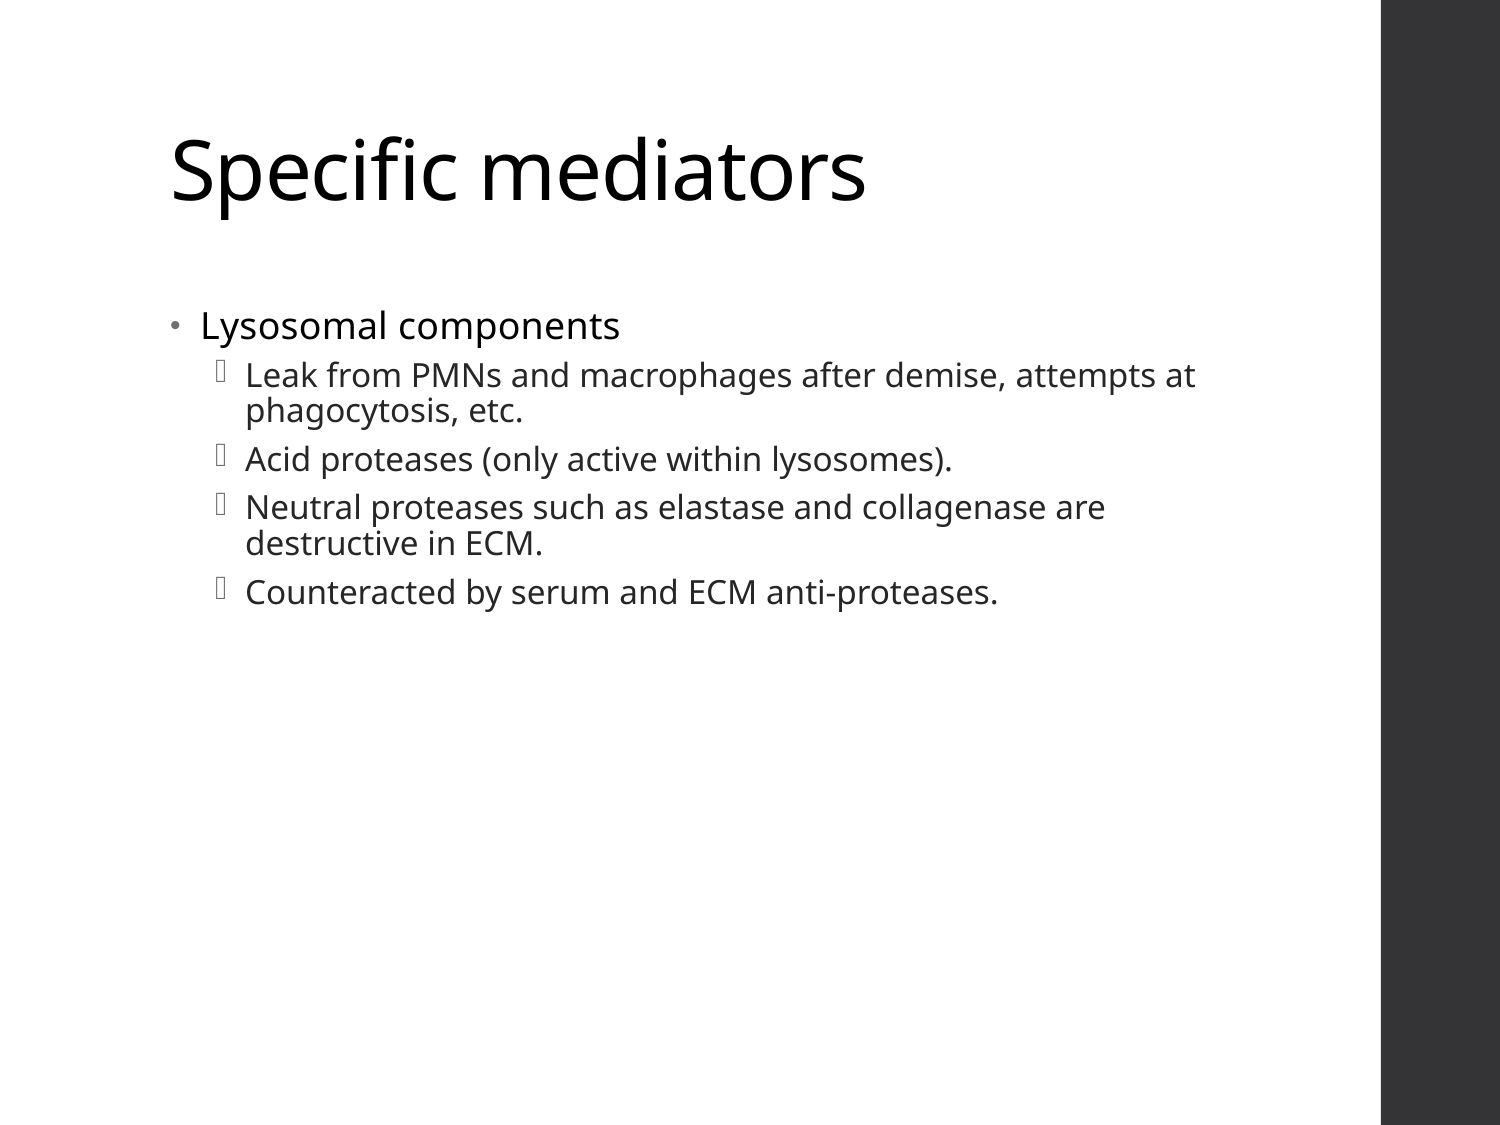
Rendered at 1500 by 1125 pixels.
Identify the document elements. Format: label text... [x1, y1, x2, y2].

list Lysosomal components Leak from PMNs and macrophages after demise, attempts at phagocytosis, etc. Acid proteases (only active within lysosomes). Neutral proteases such as elastase and collagenase are destructive in ECM. Counteracted by serum and ECM anti-proteases. [155, 299, 1213, 1014]
title Specific mediators [155, 111, 1348, 227]
